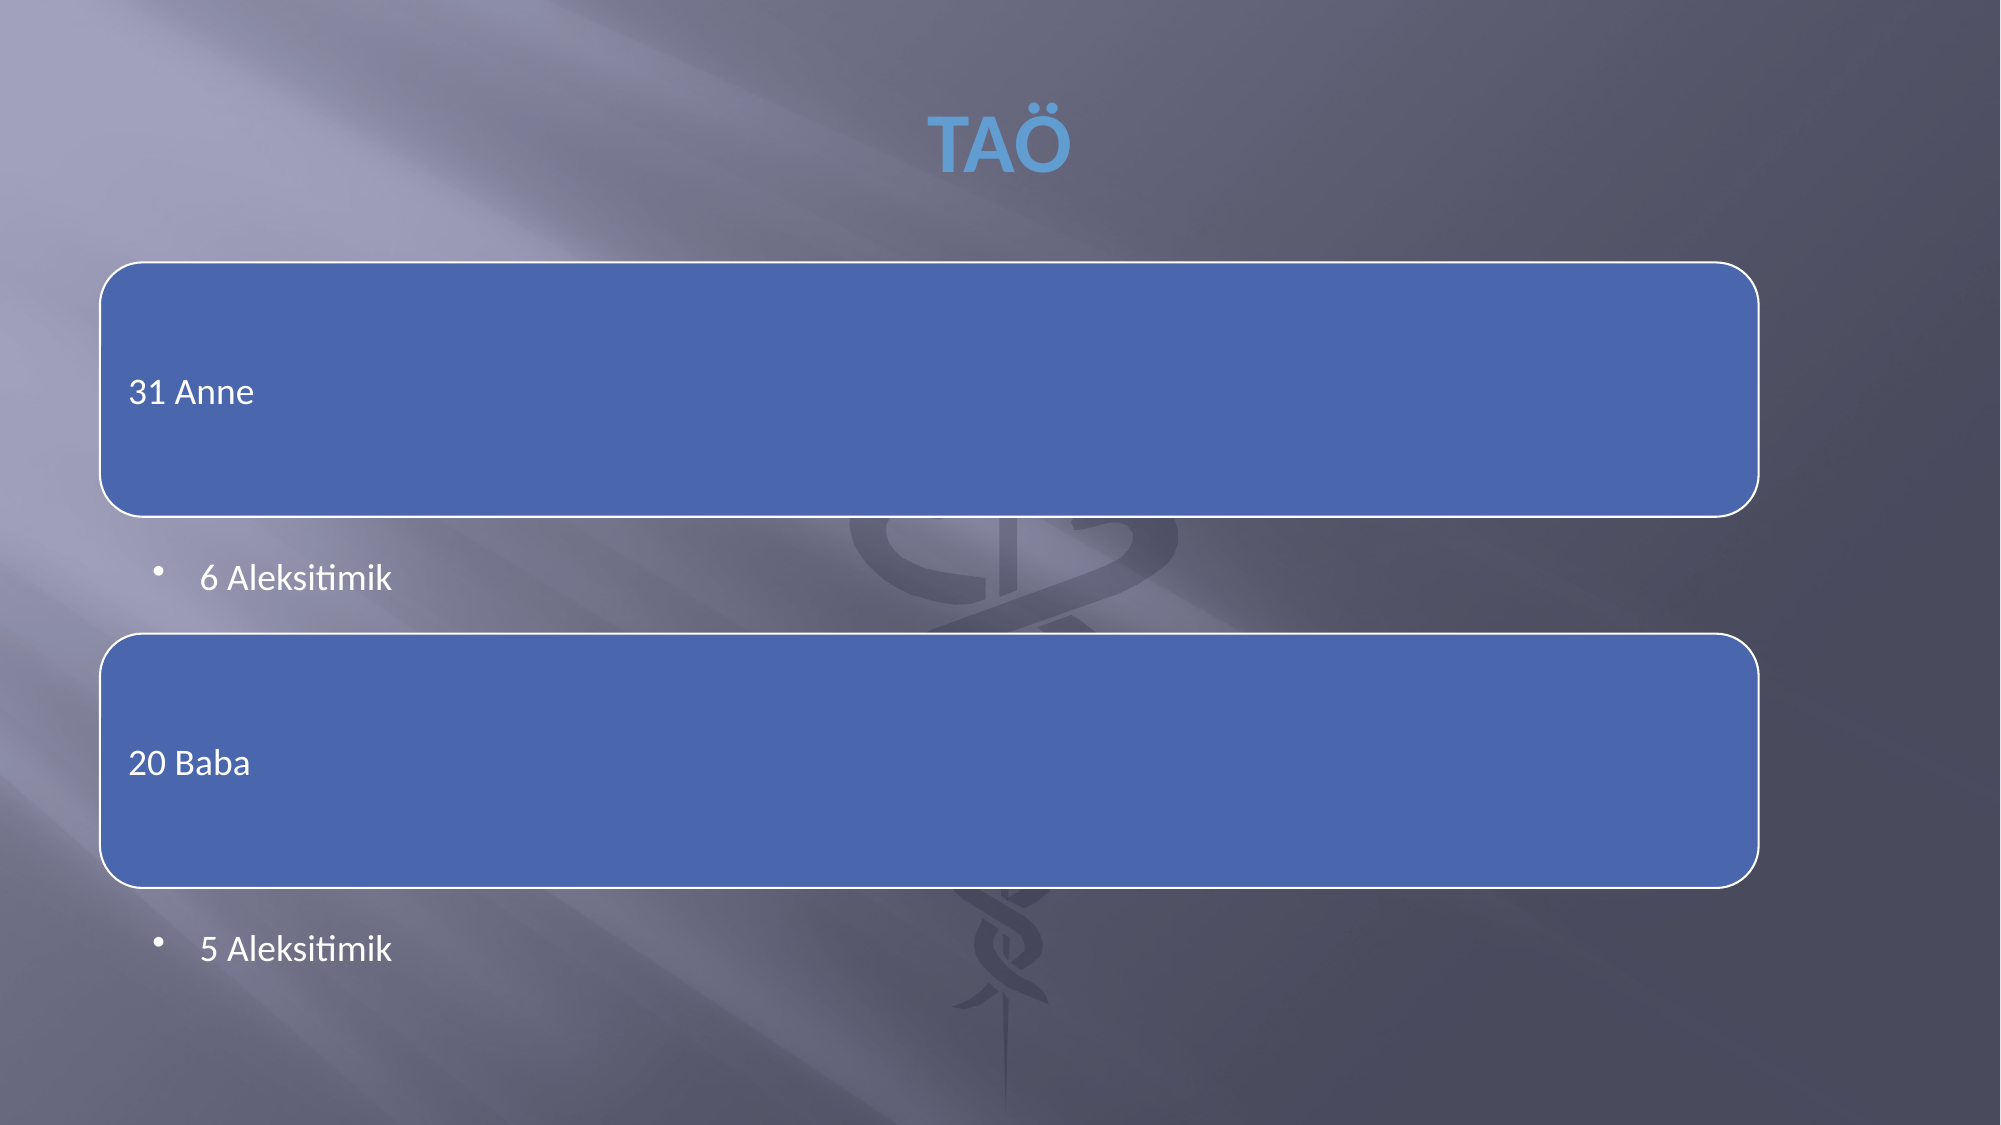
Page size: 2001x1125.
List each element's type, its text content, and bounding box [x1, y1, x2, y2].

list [99, 262, 1759, 1005]
title TAÖ [99, 45, 1900, 233]
